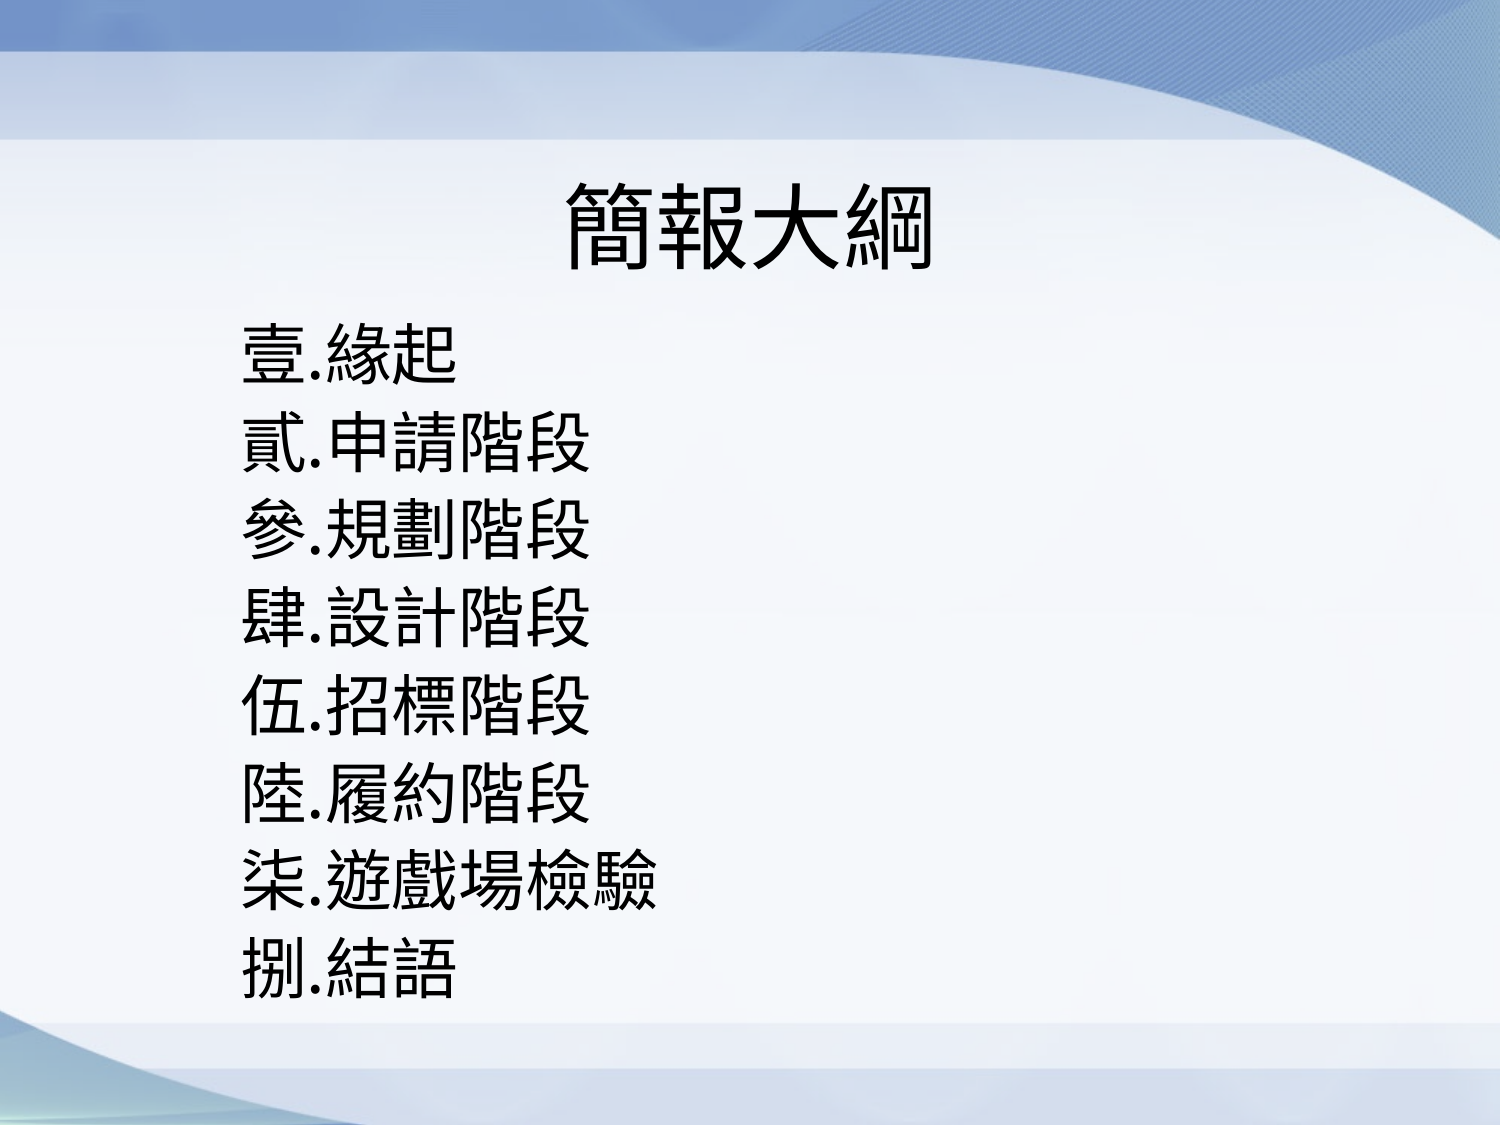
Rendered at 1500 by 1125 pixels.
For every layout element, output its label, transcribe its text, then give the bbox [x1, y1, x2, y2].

subtitle 緣起 申請階段 規劃階段 設計階段 招標階段 履約階段 遊戲場檢驗 結語 [225, 314, 1275, 1059]
table_cell 294,573 [0, 0, 1500, 1125]
title 簡報大綱 [112, 160, 1388, 291]
